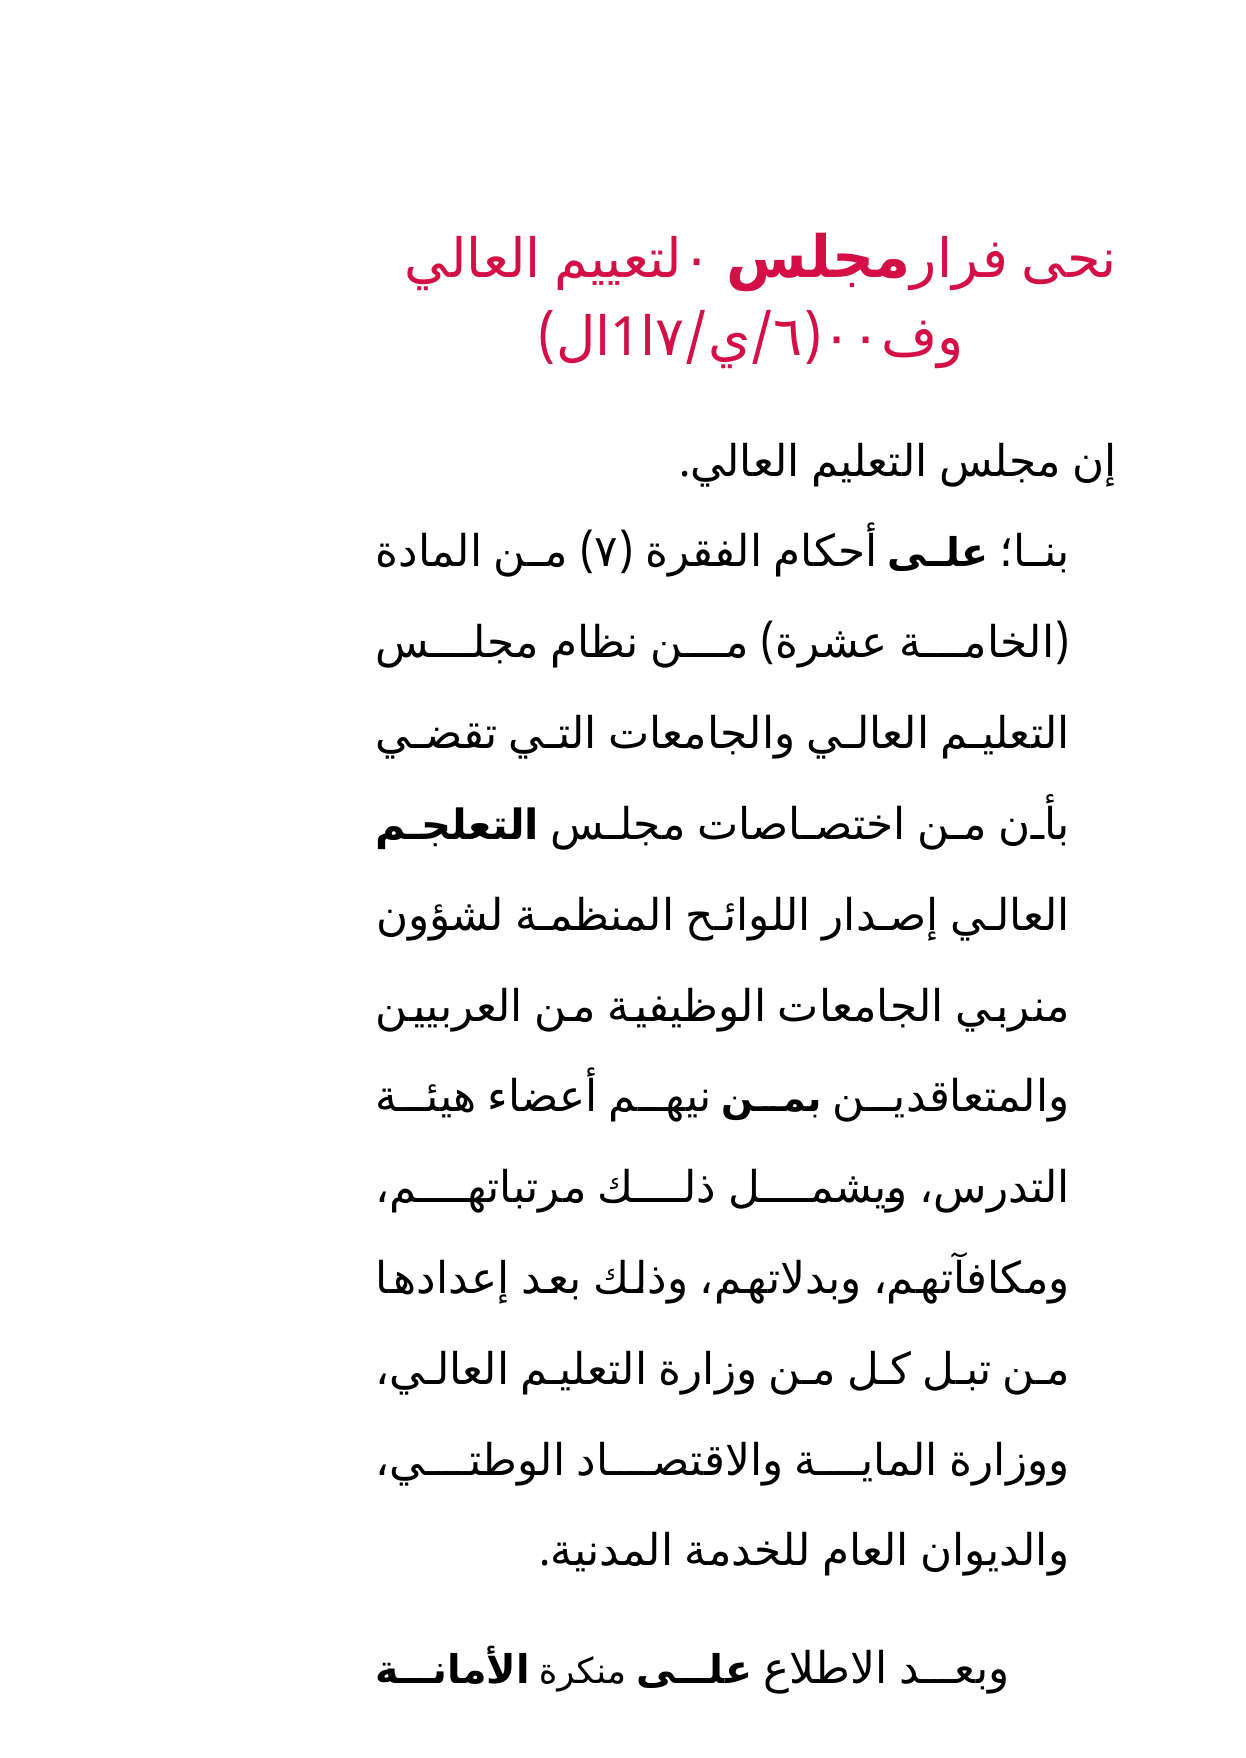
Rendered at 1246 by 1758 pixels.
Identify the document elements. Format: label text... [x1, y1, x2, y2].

text_box نحى فرارمجلس ٠لتعييم العالي وف٠٠(٦/ي/٧ا1ال) إن مجلس التعليم العالي. بنا؛ على أحكام الفقرة (٧) من المادة (الخامة عشرة) من نظام مجلس التعليم العالي والجامعات التي تقضي بأن من اختصاصات مجلس التعلجم العالي إصدار اللوائح المنظمة لشؤون منربي الجامعات الوظيفية من العربيين والمتعاقدين بمن نيهم أعضاء هيئة التدرس، ويشمل ذلك مرتباتهم، ومكافآتهم، وبدلاتهم، وذلك بعد إعدادها من تبل كل من وزارة التعليم العالي، ووزارة الماية والاقتصاد الوطتي، والديوان العام للخدمة المدنية. وبعد الاطلاع على منكرة الأمانة العامة لمجلس التعليم العالي حول الموضرع، وبعد الاطلإع على مشروع لائحة الابتعاث والتدريب ا(الموافتة عثى لا^حة 1لابتعاث و١كدريجطبمتسوبي ١لجام٨ات وف-قأ للصيغة المرنقة بهذا القرار». [73, 211, 1118, 1588]
